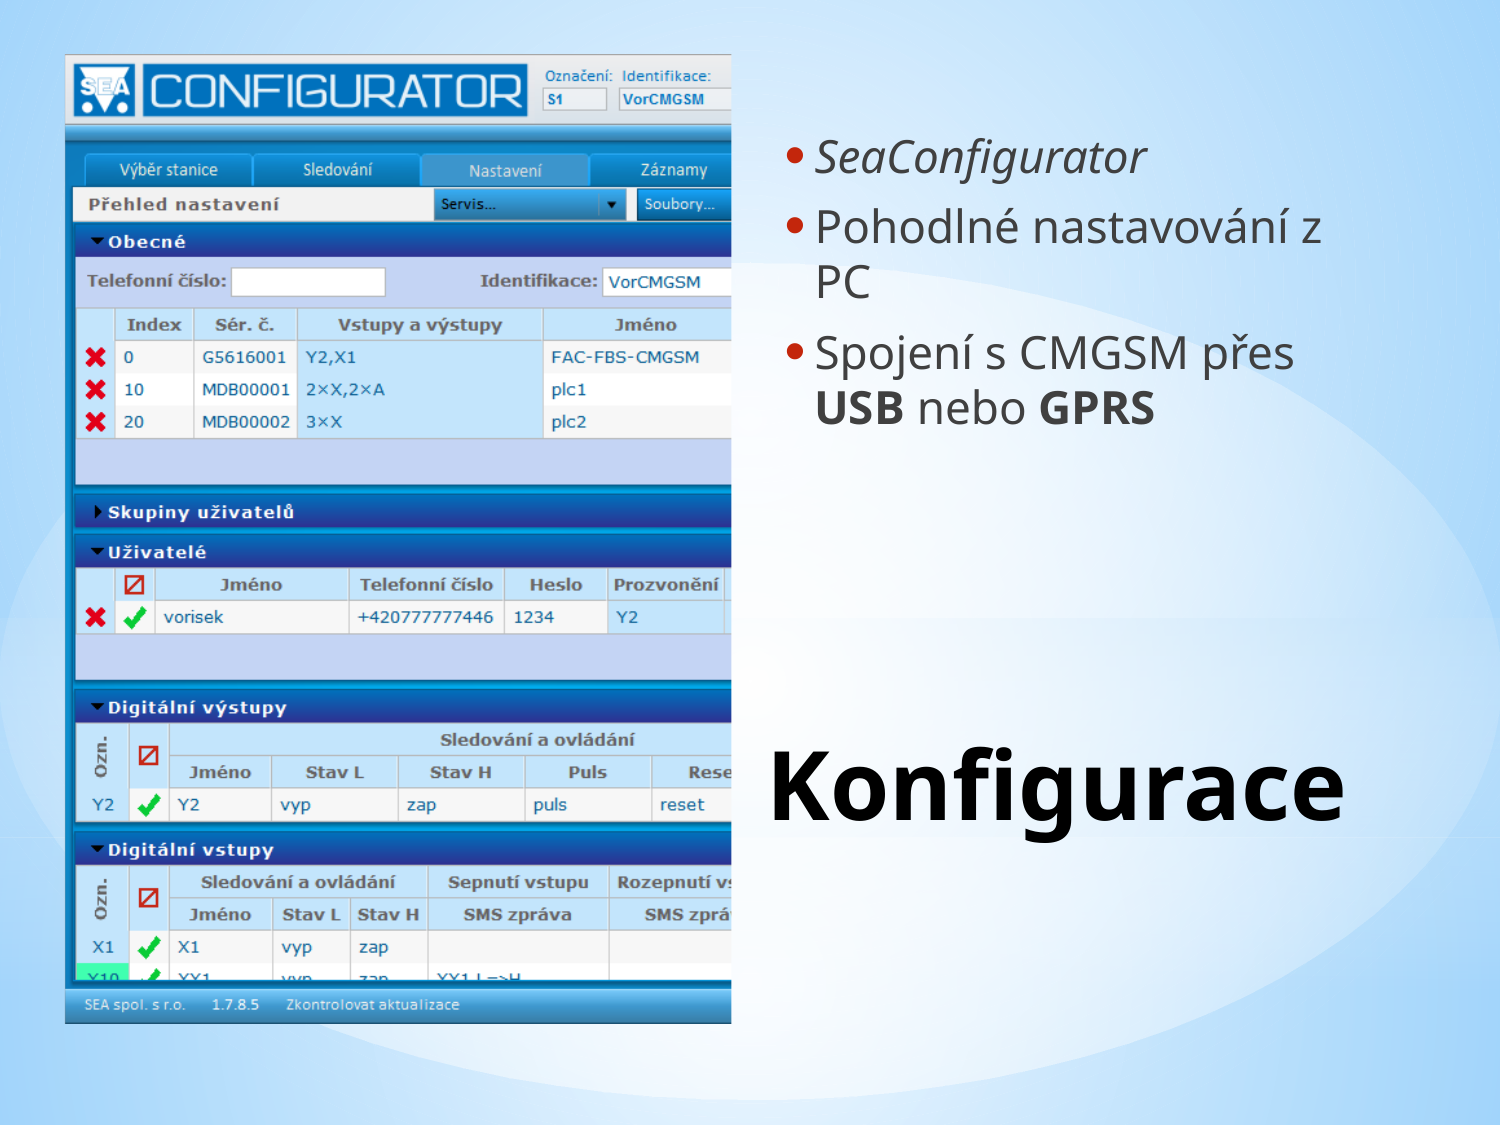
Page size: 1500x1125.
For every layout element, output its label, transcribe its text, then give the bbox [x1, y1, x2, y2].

picture [75, 495, 732, 527]
title Konfigurace [736, 717, 1363, 905]
picture [75, 690, 732, 822]
picture [75, 535, 732, 680]
picture [64, 54, 732, 1024]
list SeaConfigurator Pohodlné nastavování z PC Spojení s CMGSM přes USB nebo GPRS [761, 120, 1388, 690]
